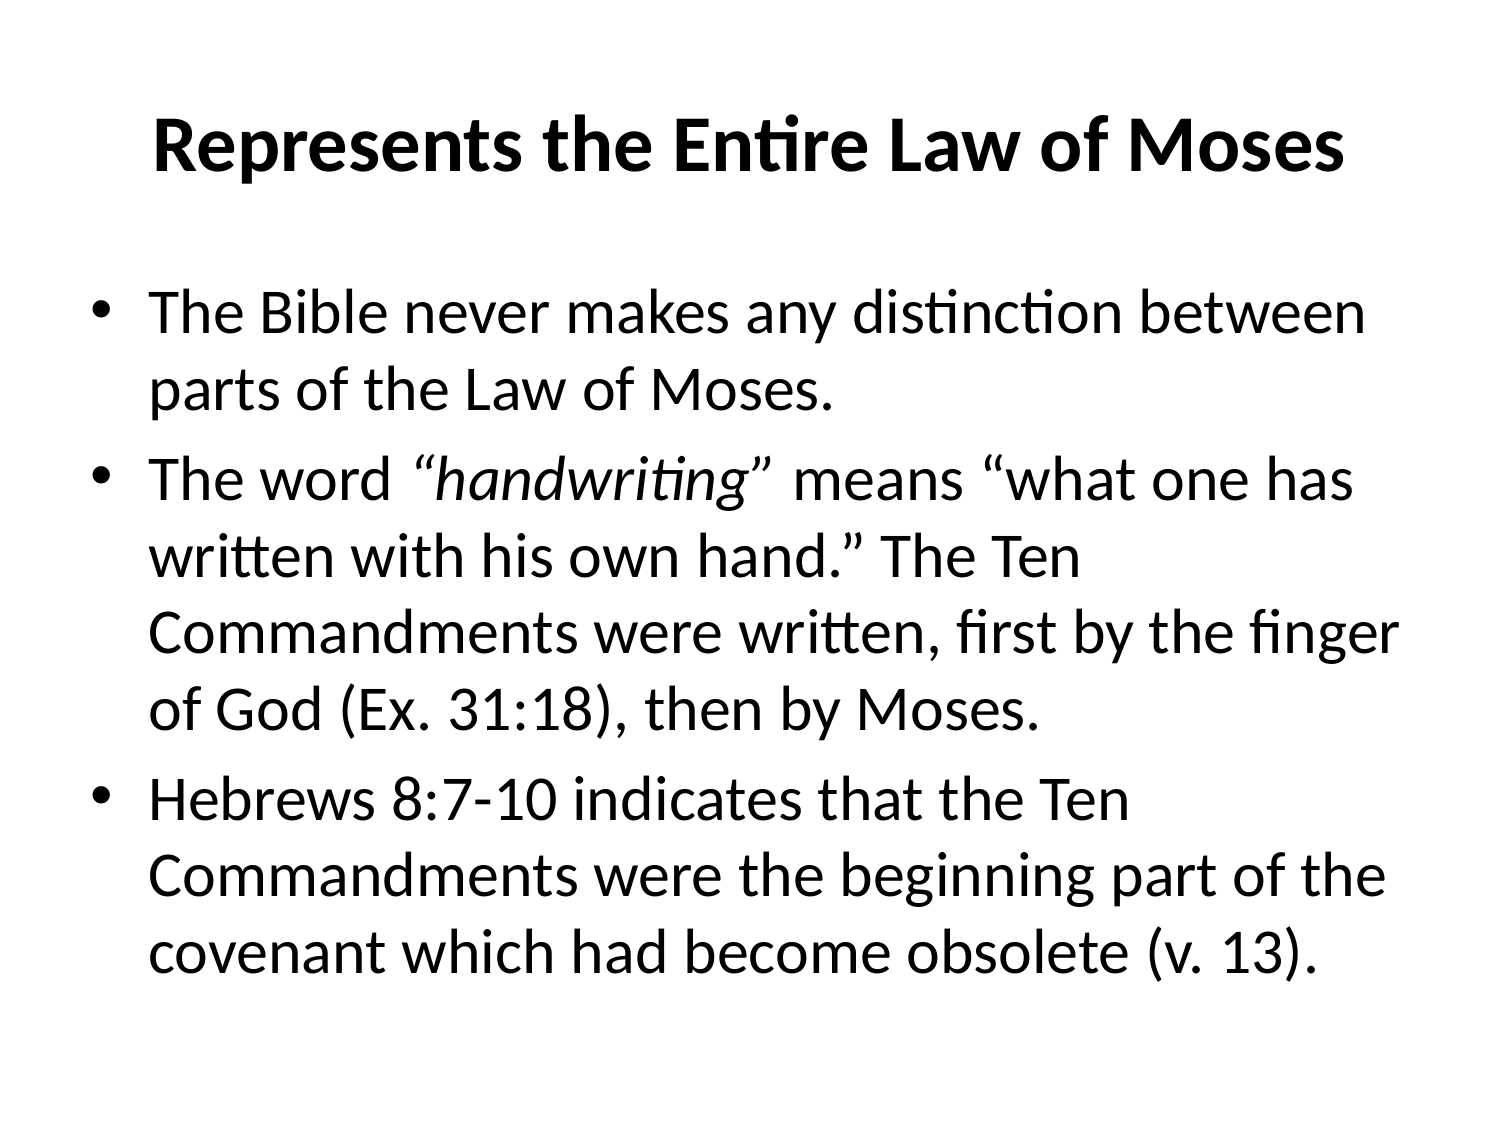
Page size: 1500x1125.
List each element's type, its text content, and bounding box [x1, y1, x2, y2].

list The Bible never makes any distinction between parts of the Law of Moses. The word “handwriting” means “what one has written with his own hand.” The Ten Commandments were written, first by the finger of God (Ex. 31:18), then by Moses. Hebrews 8:7-10 indicates that the Ten Commandments were the beginning part of the covenant which had become obsolete (v. 13). [75, 262, 1425, 1005]
title Represents the Entire Law of Moses [75, 45, 1425, 233]
